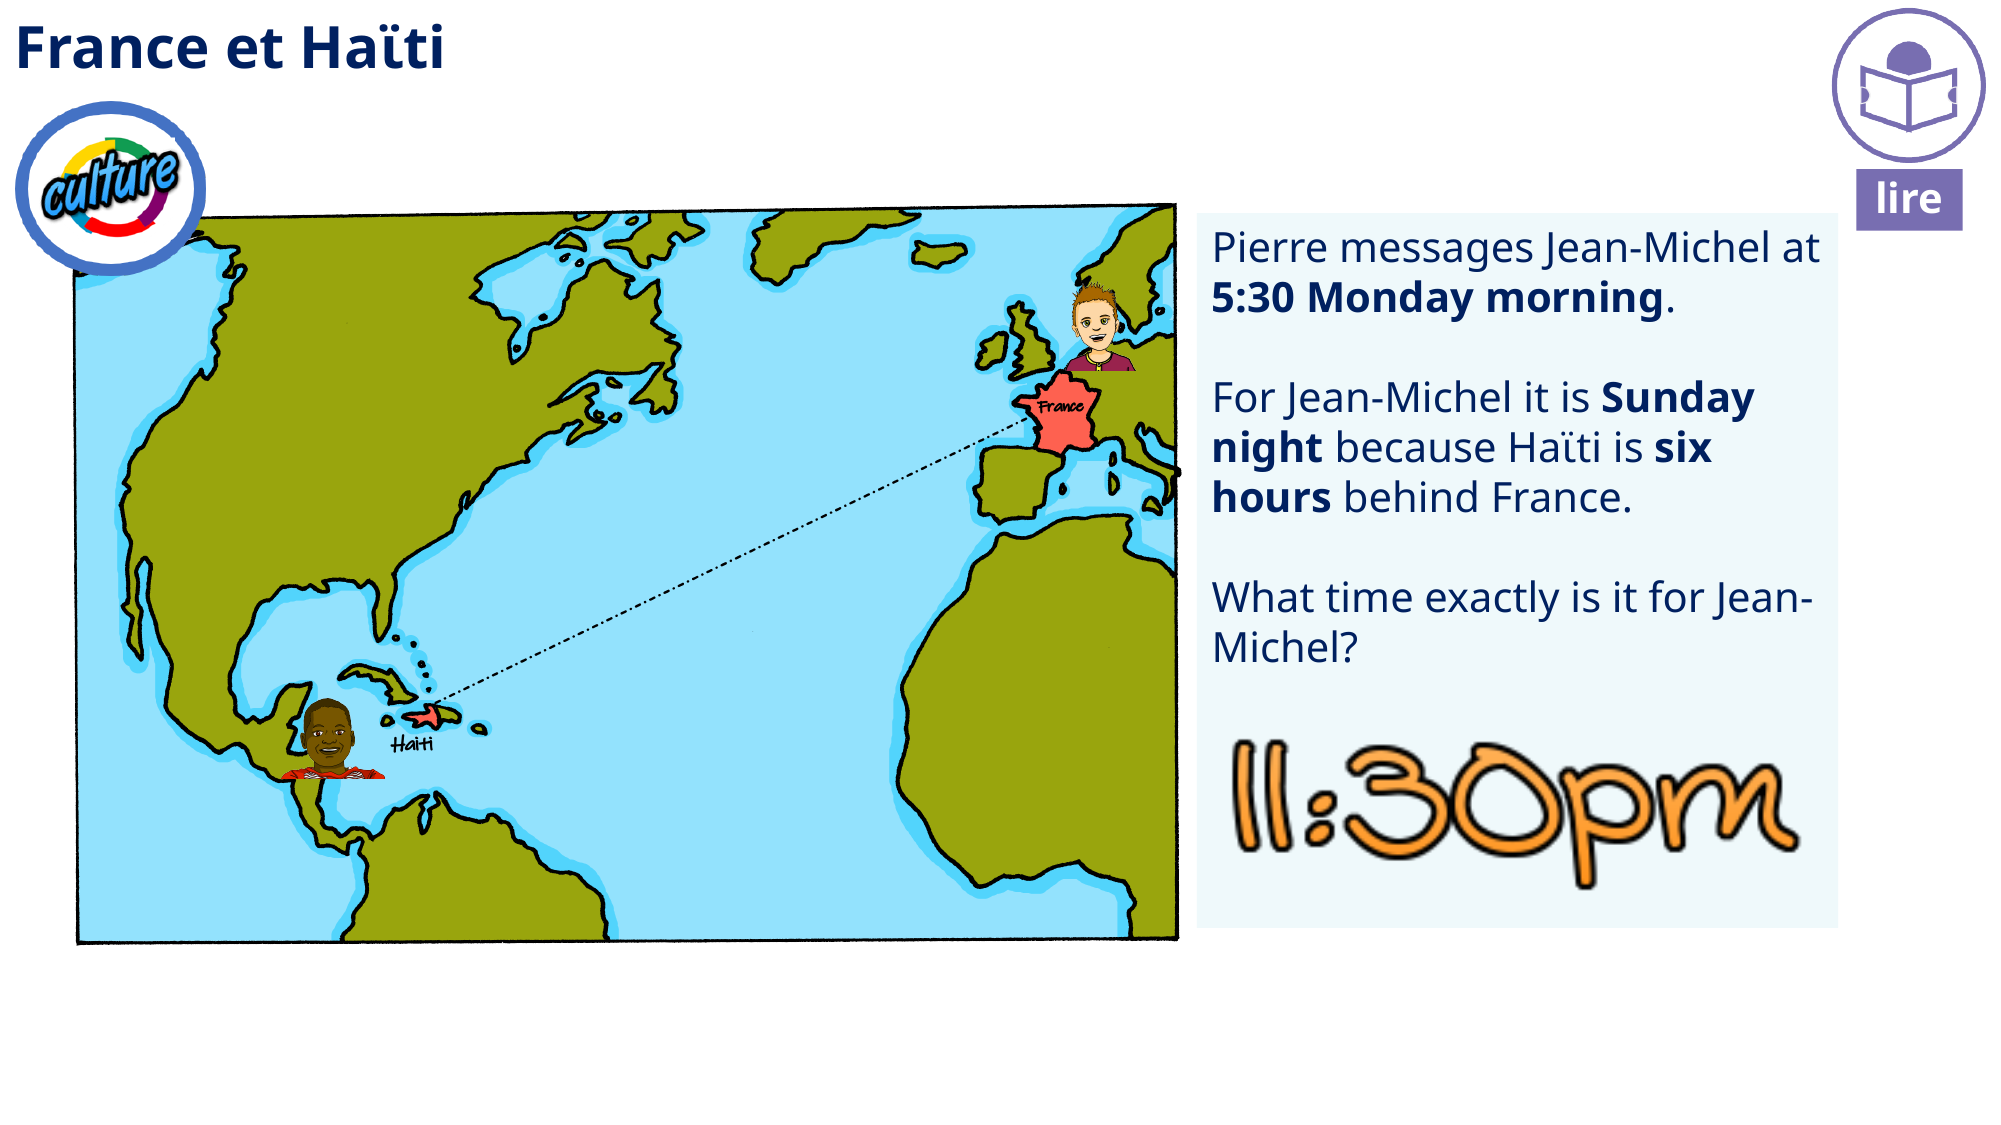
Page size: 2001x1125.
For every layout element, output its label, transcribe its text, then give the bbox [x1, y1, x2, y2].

title lire [1856, 189, 1963, 231]
text_box Pierre messages Jean-Michel at 5:30 Monday morning. For Jean-Michel it is Sunday night because Haϊti is six hours behind France. What time exactly is it for Jean-Michel? [1202, 213, 1839, 928]
text_box France et Haϊti [0, 3, 1333, 88]
picture [14, 101, 1198, 960]
picture [1818, 0, 2000, 181]
picture [1212, 719, 1823, 913]
